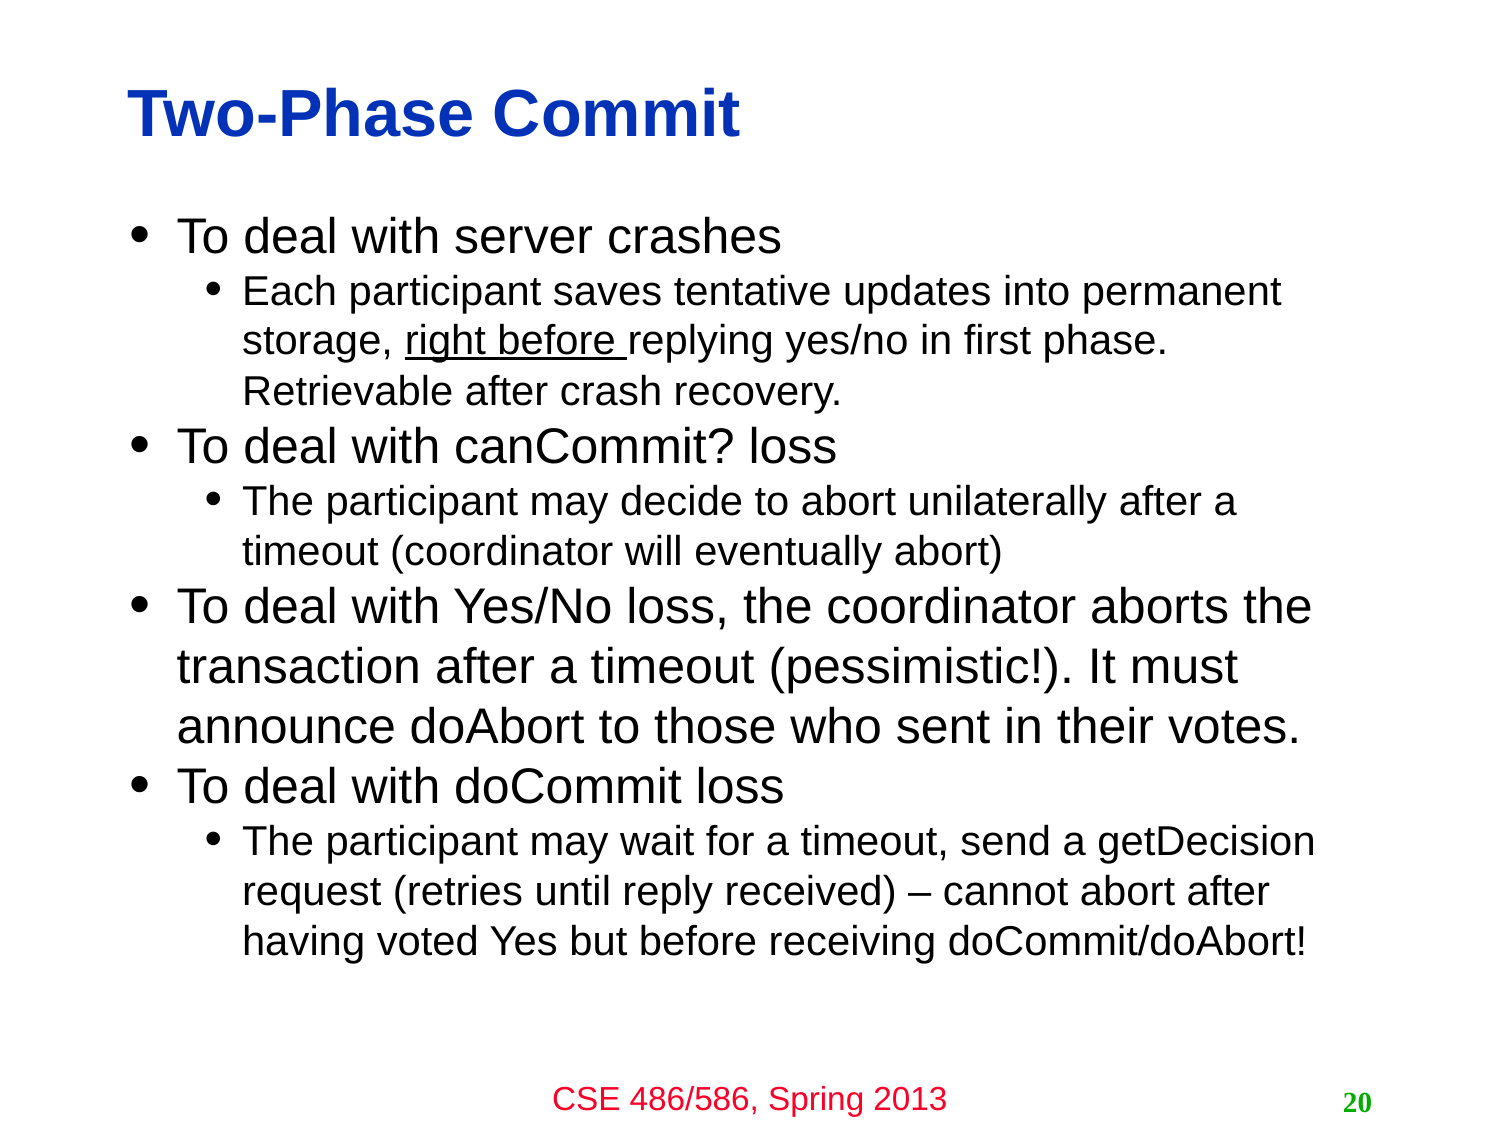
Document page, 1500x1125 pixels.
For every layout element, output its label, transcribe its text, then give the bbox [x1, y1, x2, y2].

title Two-Phase Commit [112, 53, 1310, 176]
slide_number 20 [1074, 1076, 1388, 1125]
list To deal with server crashes Each participant saves tentative updates into permanent storage, right before replying yes/no in first phase. Retrievable after crash recovery. To deal with canCommit? loss The participant may decide to abort unilaterally after a timeout (coordinator will eventually abort) To deal with Yes/No loss, the coordinator aborts the transaction after a timeout (pessimistic!). It must announce doAbort to those who sent in their votes. To deal with doCommit loss The participant may wait for a timeout, send a getDecision request (retries until reply received) – cannot abort after having voted Yes but before receiving doCommit/doAbort! [114, 195, 1376, 1005]
